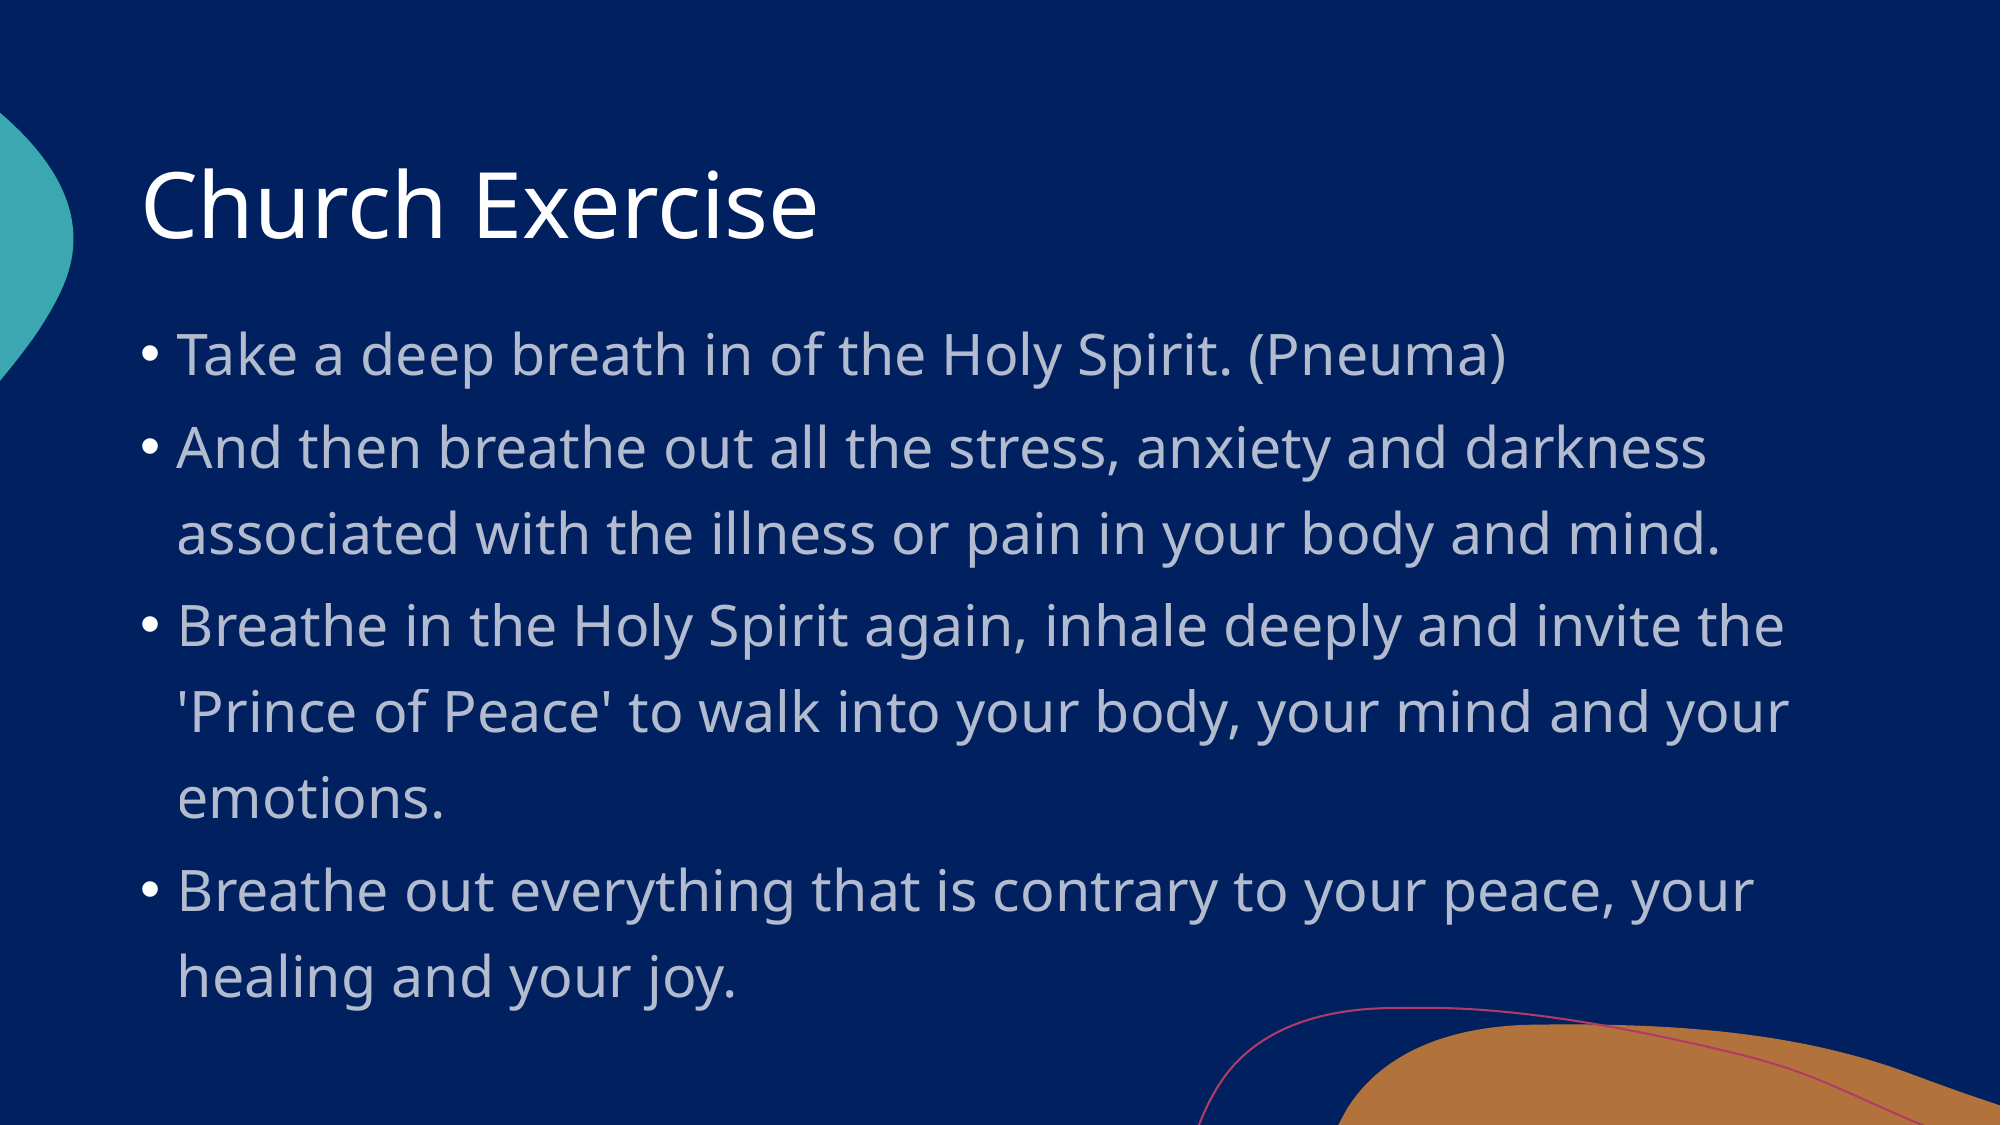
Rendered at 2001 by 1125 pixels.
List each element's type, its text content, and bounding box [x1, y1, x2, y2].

title Church Exercise [125, 125, 1875, 293]
list Take a deep breath in of the Holy Spirit. (Pneuma) And then breathe out all the stress, anxiety and darkness associated with the illness or pain in your body and mind. Breathe in the Holy Spirit again, inhale deeply and invite the 'Prince of Peace' to walk into your body, your mind and your emotions. Breathe out everything that is contrary to your peace, your healing and your joy. [125, 293, 1875, 1036]
